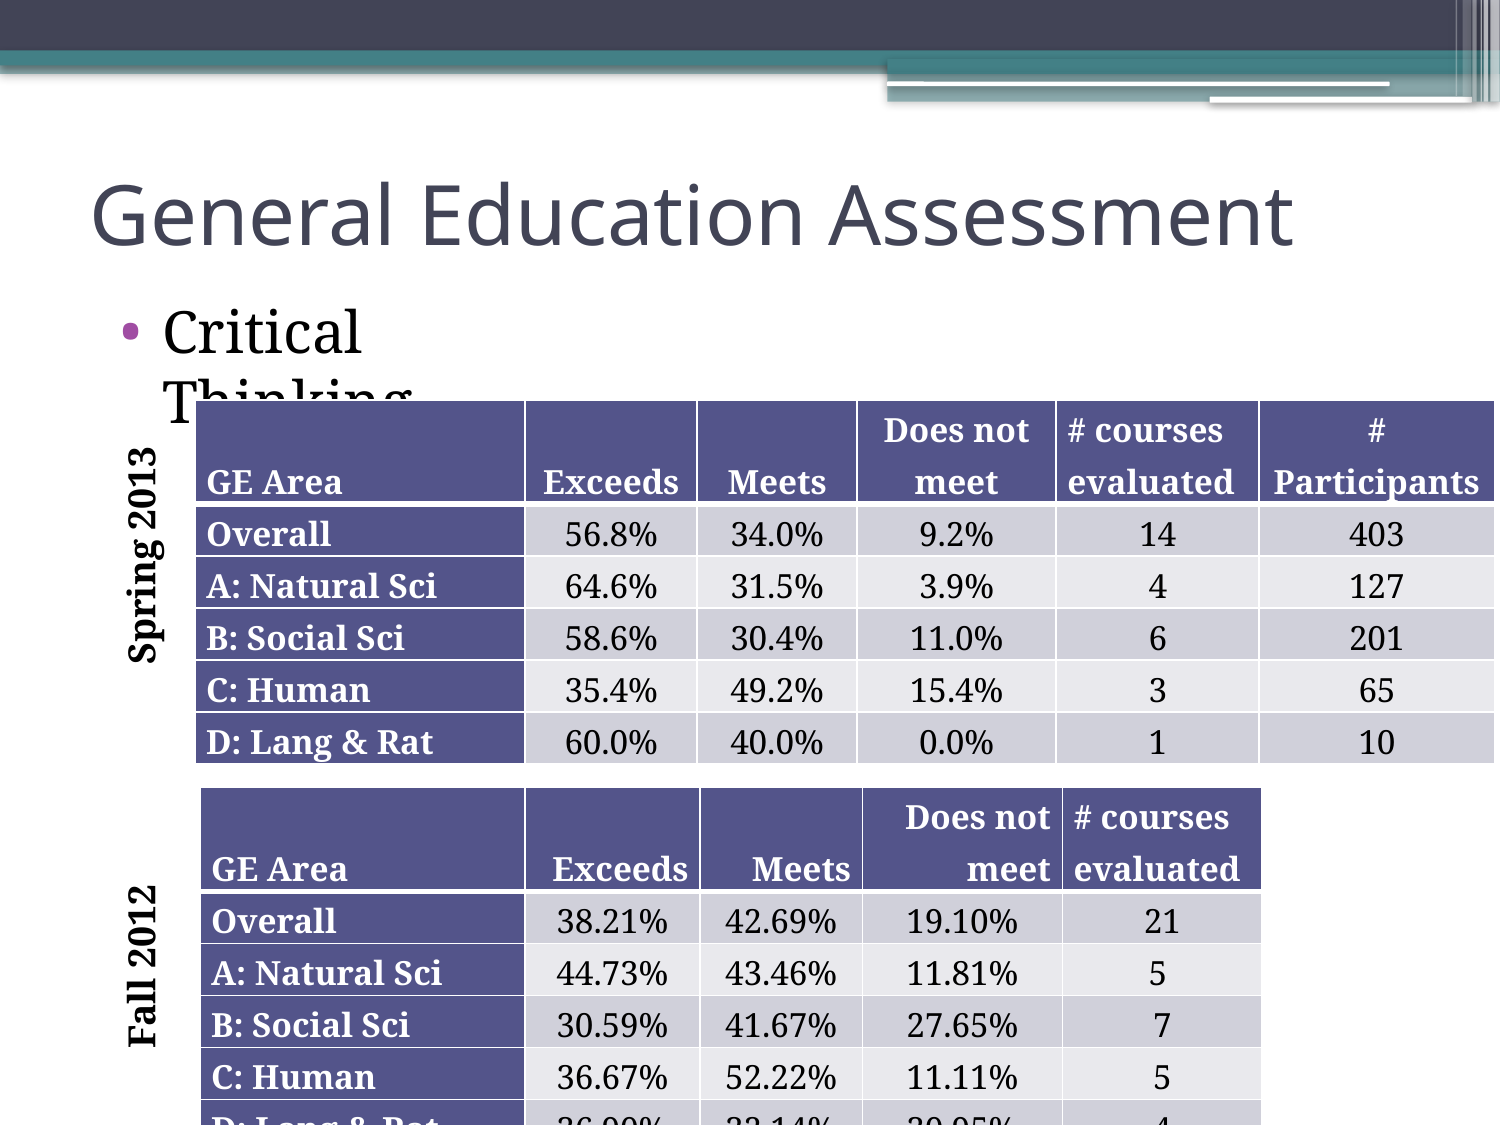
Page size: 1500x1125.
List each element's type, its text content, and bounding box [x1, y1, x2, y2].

table_cell 43.46% [701, 944, 862, 995]
table_cell 11.0% [858, 609, 1055, 659]
table_cell A: Natural Sci [201, 944, 524, 995]
table_cell 10 [1260, 713, 1494, 763]
table_cell 36.67% [526, 1048, 699, 1099]
text_box Spring 2013 [110, 431, 171, 680]
text_box Fall 2012 [110, 868, 171, 1064]
table_header # Participants [1260, 401, 1494, 501]
table_cell 64.6% [526, 557, 696, 607]
table_cell 36.90% [526, 1100, 699, 1125]
table_header GE Area [196, 401, 524, 501]
table_cell 35.4% [526, 661, 696, 711]
table_cell 34.0% [698, 507, 856, 555]
list Critical Thinking [87, 287, 625, 400]
table_cell D: Lang & Rat [196, 713, 524, 763]
table_cell 58.6% [526, 609, 696, 659]
table_cell 4 [1057, 557, 1258, 607]
table_header Does not meet [858, 401, 1055, 501]
table_cell 6 [1057, 609, 1258, 659]
table_cell 65 [1260, 661, 1494, 711]
table_header Meets [698, 401, 856, 501]
table_cell 49.2% [698, 661, 856, 711]
table_cell B: Social Sci [201, 996, 524, 1047]
table_cell 56.8% [526, 507, 696, 555]
table_cell 0.0% [858, 713, 1055, 763]
table_cell 44.73% [526, 944, 699, 995]
table_cell 15.4% [858, 661, 1055, 711]
table_cell 14 [1057, 507, 1258, 555]
table_cell 3.9% [858, 557, 1055, 607]
table_cell 60.0% [526, 713, 696, 763]
table_cell 127 [1260, 557, 1494, 607]
table_cell A: Natural Sci [196, 557, 524, 607]
table_cell 40.0% [698, 713, 856, 763]
table_cell 42.69% [701, 894, 862, 943]
table_header # courses evaluated [1063, 788, 1261, 889]
table_cell 52.22% [701, 1048, 862, 1099]
table_cell 31.5% [698, 557, 856, 607]
table_cell 32.14% [701, 1100, 862, 1125]
title General Education Assessment [75, 125, 1400, 300]
table_header GE Area [201, 788, 524, 889]
table_cell B: Social Sci [196, 609, 524, 659]
table_cell 30.4% [698, 609, 856, 659]
table_header Does not meet [863, 788, 1062, 889]
table_cell Overall [201, 894, 524, 943]
table_header Exceeds [526, 788, 699, 889]
table_cell 11.81% [863, 944, 1062, 995]
table_header Exceeds [526, 401, 696, 501]
table_cell 30.95% [863, 1100, 1062, 1125]
table_cell D: Lang & Rat [201, 1100, 524, 1125]
table_cell 41.67% [701, 996, 862, 1047]
table_header # courses evaluated [1057, 401, 1258, 501]
table_cell 7 [1063, 996, 1261, 1047]
table_cell 201 [1260, 609, 1494, 659]
table_cell 9.2% [858, 507, 1055, 555]
table_cell 1 [1057, 713, 1258, 763]
table_cell 19.10% [863, 894, 1062, 943]
table_header Meets [701, 788, 862, 889]
table_cell 403 [1260, 507, 1494, 555]
table_cell 4 [1063, 1100, 1261, 1125]
table_cell 11.11% [863, 1048, 1062, 1099]
table_cell 38.21% [526, 894, 699, 943]
table_cell 30.59% [526, 996, 699, 1047]
table_cell C: Human [201, 1048, 524, 1099]
table_cell 27.65% [863, 996, 1062, 1047]
table_cell Overall [196, 507, 524, 555]
table_cell 5 [1063, 944, 1261, 995]
table_cell 5 [1063, 1048, 1261, 1099]
table_cell 21 [1063, 894, 1261, 943]
table_cell 3 [1057, 661, 1258, 711]
table_cell C: Human [196, 661, 524, 711]
